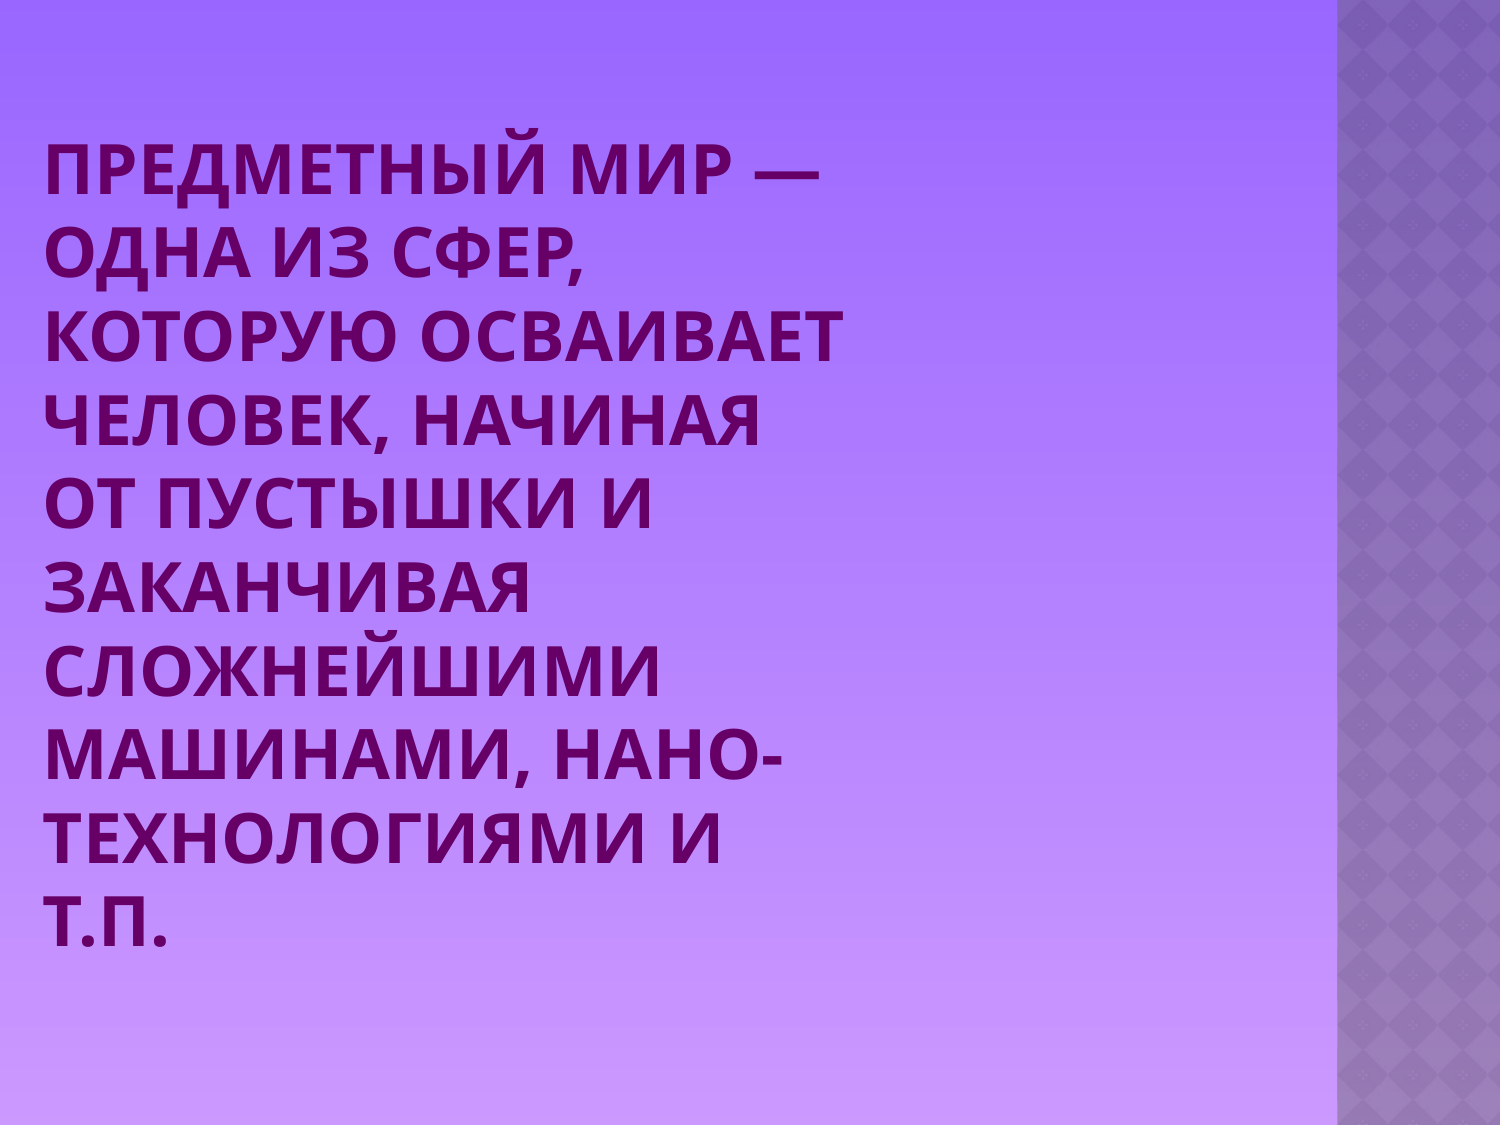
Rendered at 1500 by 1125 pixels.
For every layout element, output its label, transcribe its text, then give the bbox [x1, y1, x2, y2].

title Предметный мир — одна из сфер, которую осваивает человек, начиная от пустыш­ки и заканчивая сложнейшими машинами, нано-технологиями и т.п. [35, 52, 868, 961]
